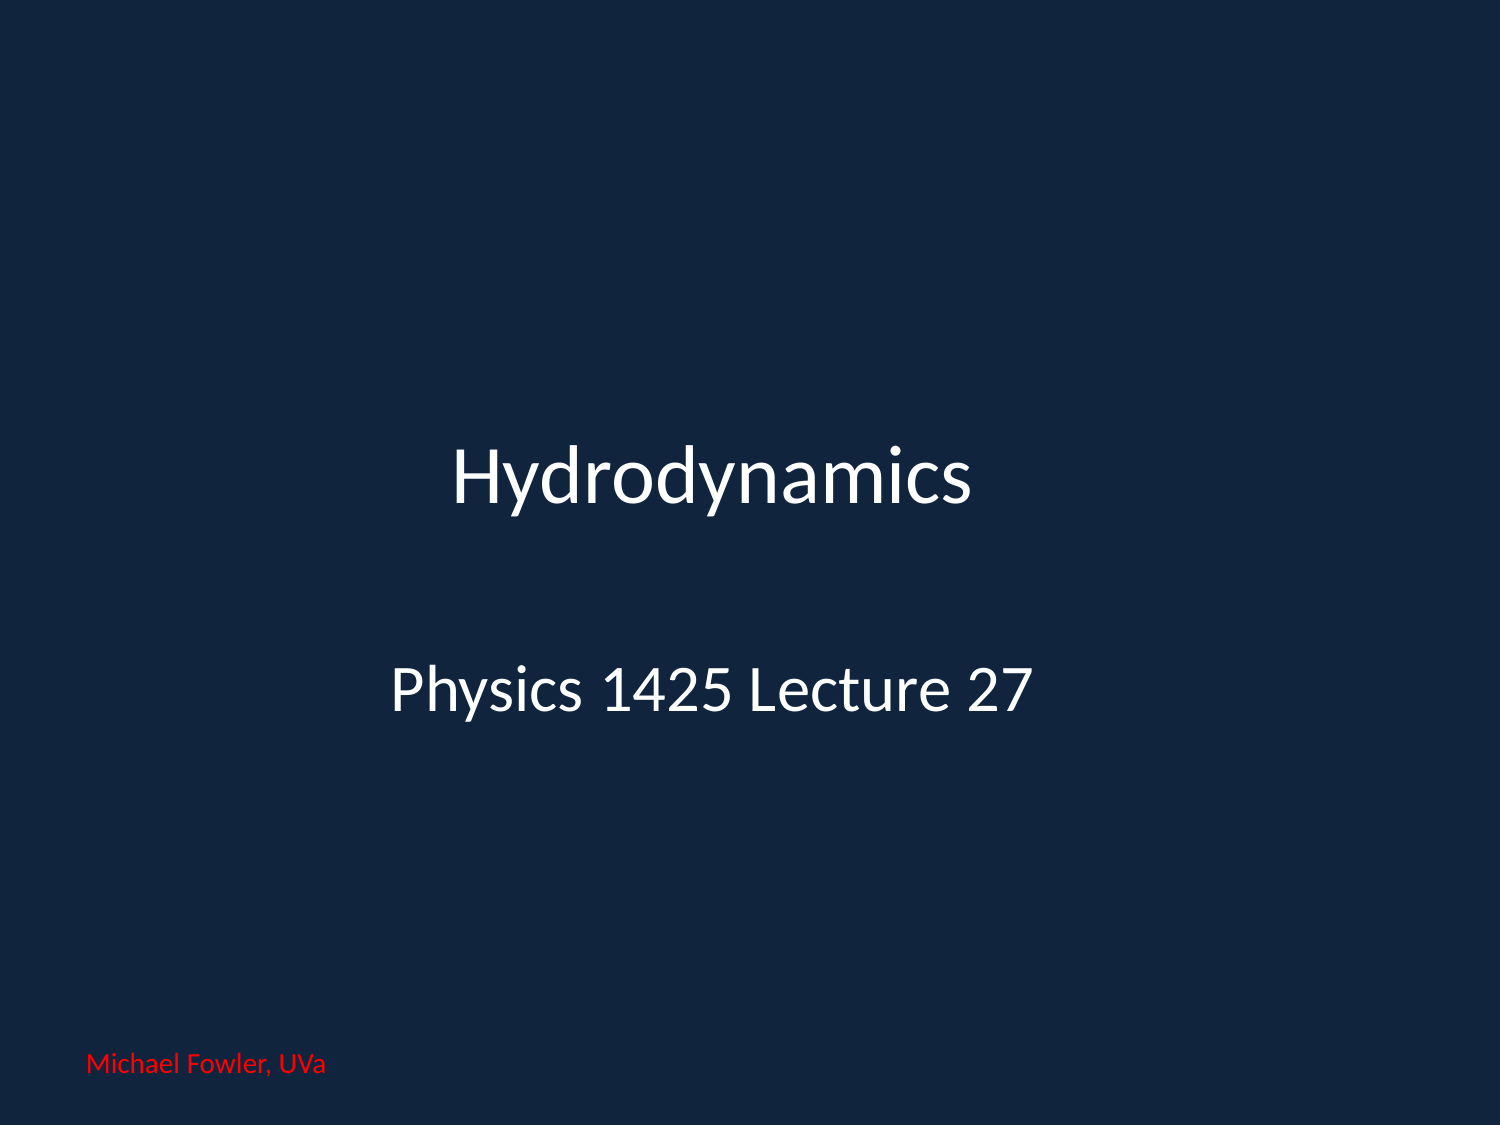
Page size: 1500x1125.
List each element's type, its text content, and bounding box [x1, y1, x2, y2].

title Hydrodynamics [150, 350, 1275, 592]
text_box Michael Fowler, UVa [71, 1036, 484, 1087]
subtitle Physics 1425 Lecture 27 [187, 637, 1238, 925]
